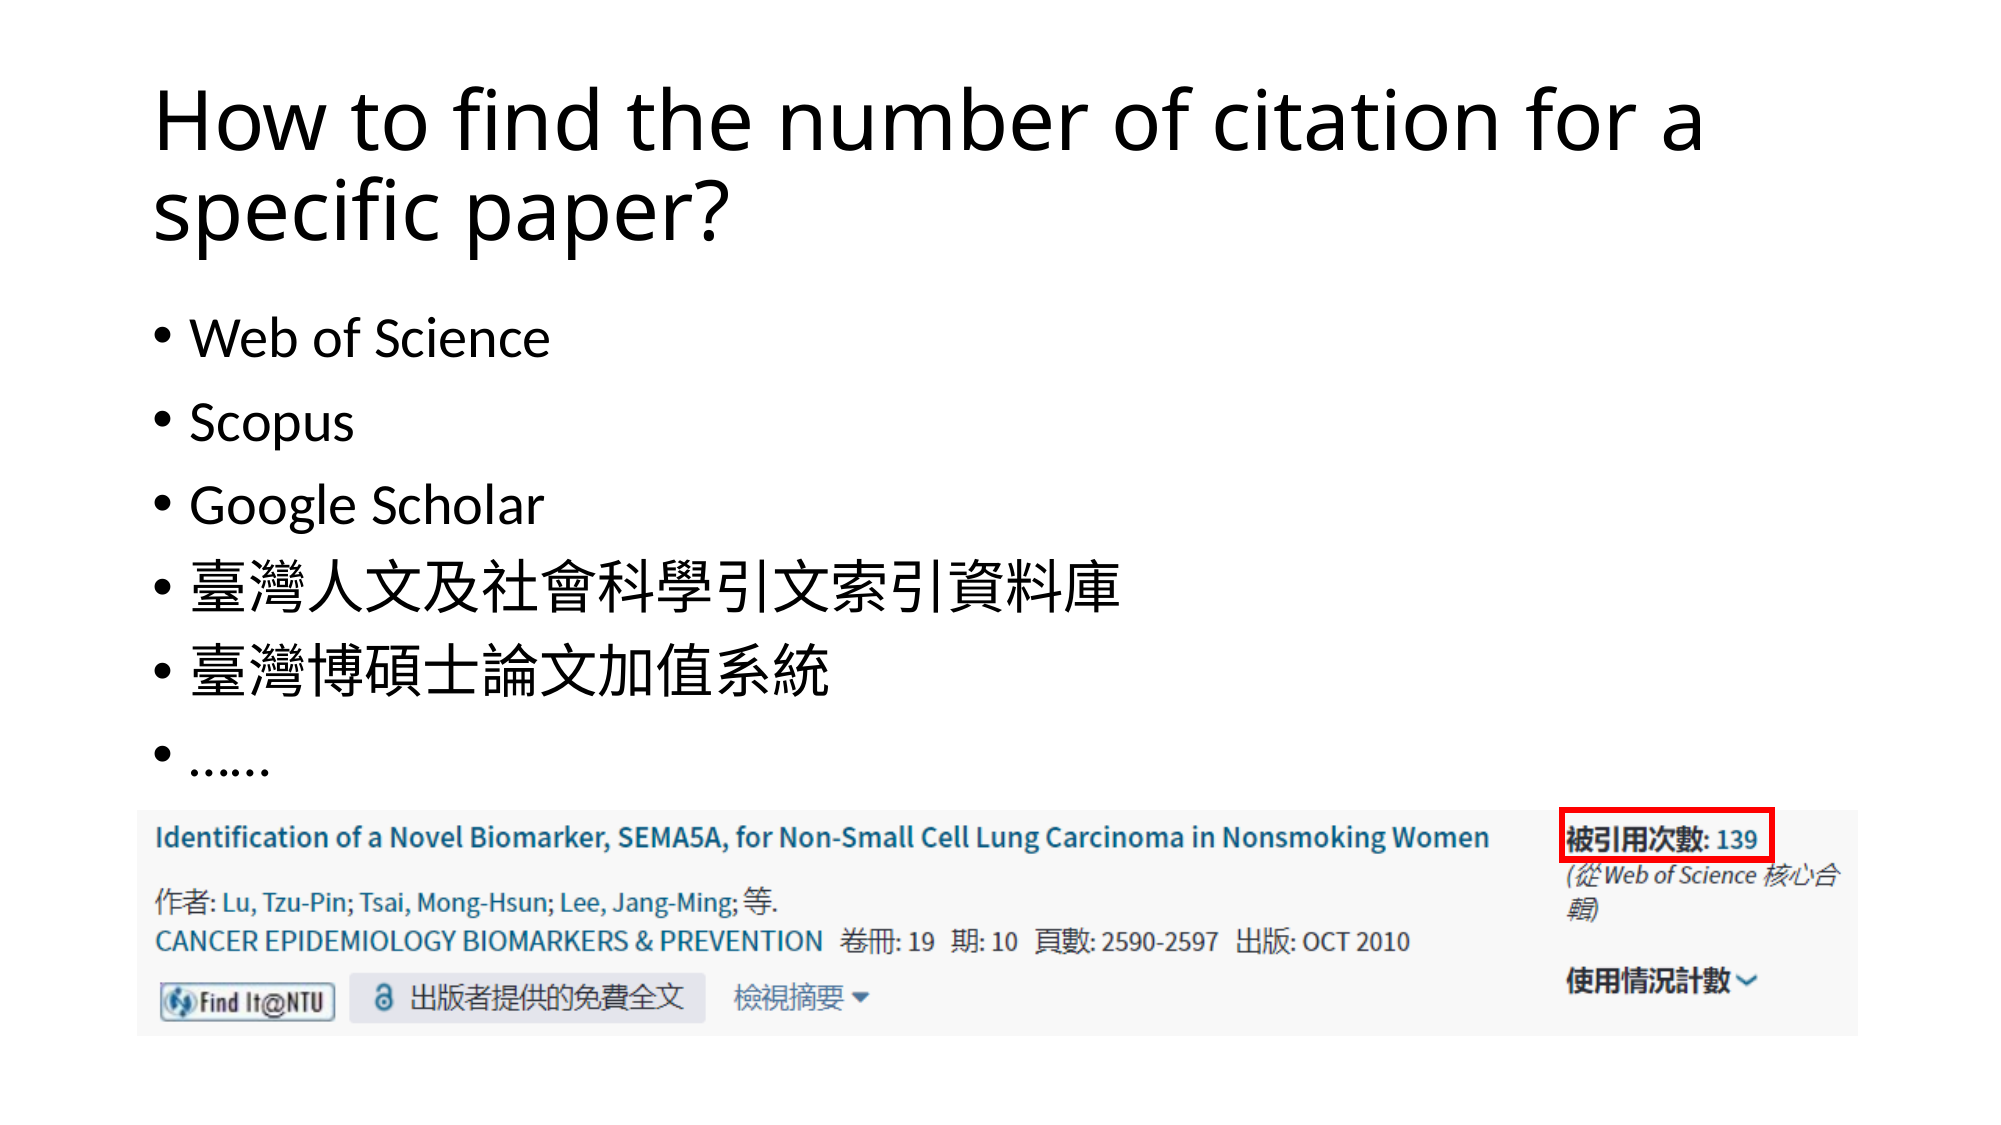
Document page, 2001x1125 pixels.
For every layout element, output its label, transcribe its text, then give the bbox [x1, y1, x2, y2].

picture [137, 810, 1858, 1036]
list Web of Science Scopus Google Scholar 臺灣人文及社會科學引文索引資料庫 臺灣博碩士論文加值系統 …… [137, 299, 1863, 1014]
title How to find the number of citation for a specific paper? [137, 59, 1863, 278]
